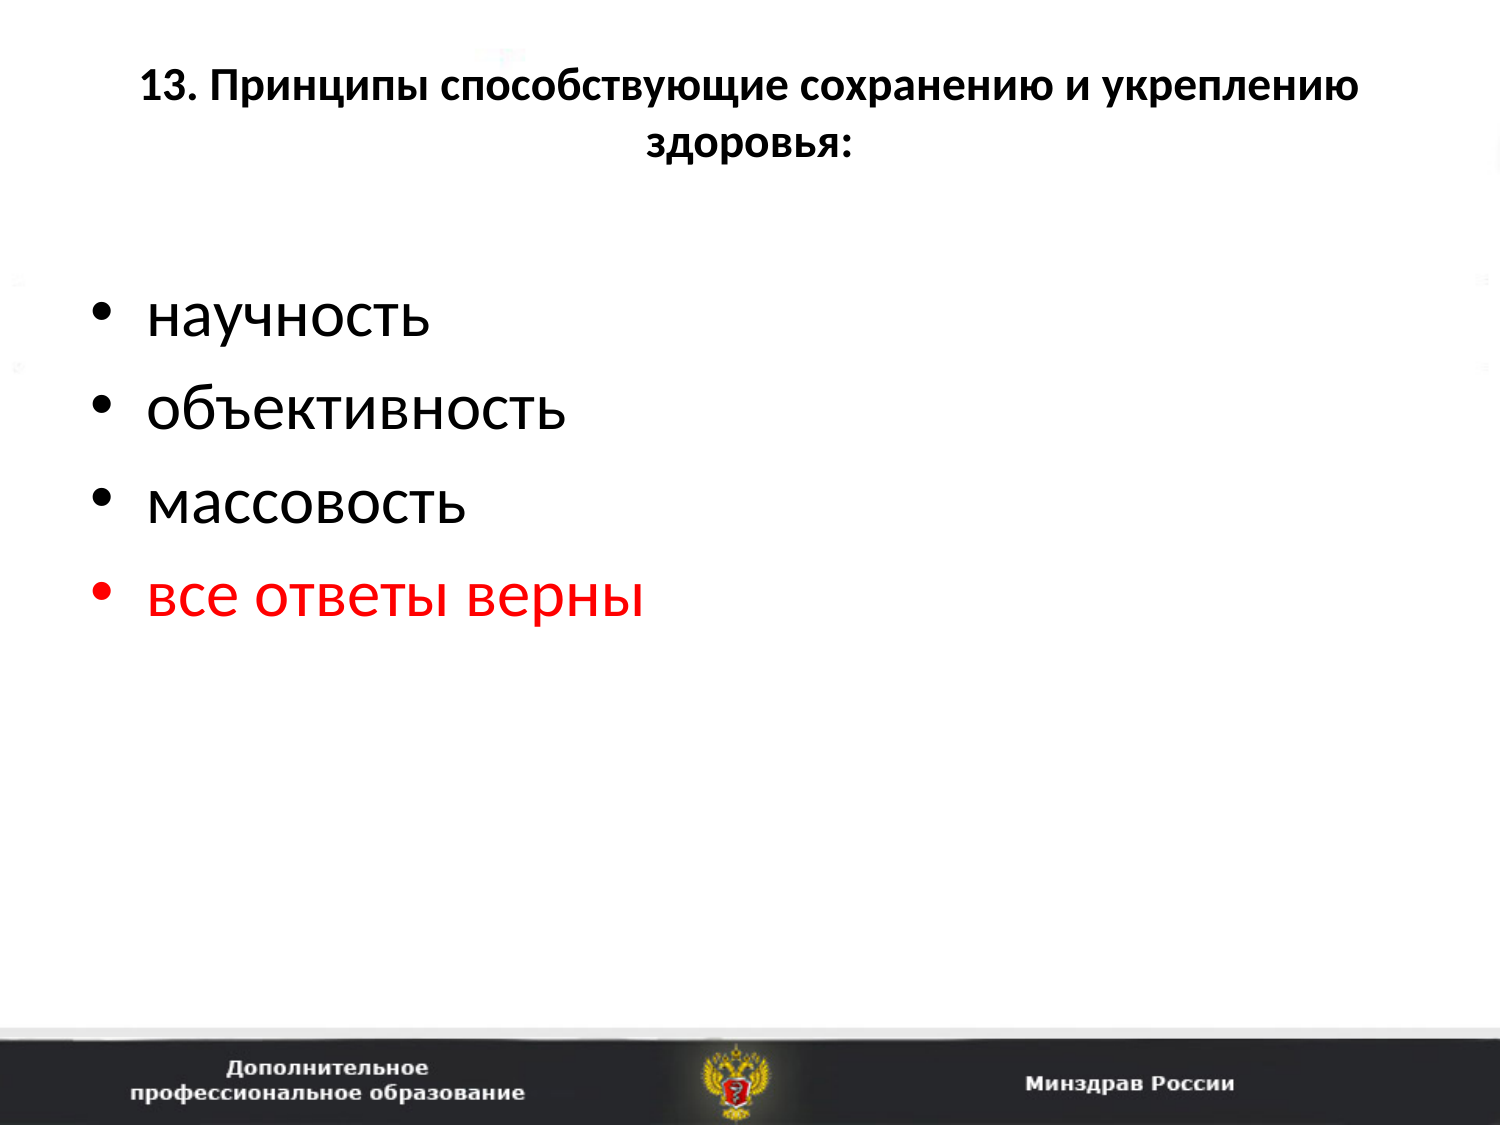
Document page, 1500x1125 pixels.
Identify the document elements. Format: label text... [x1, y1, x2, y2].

title 13. Принципы способствующие сохранению и укреплению здоровья: [75, 45, 1425, 233]
list научность объективность массовость все ответы верны [75, 262, 1425, 1005]
picture [0, 0, 1500, 1125]
